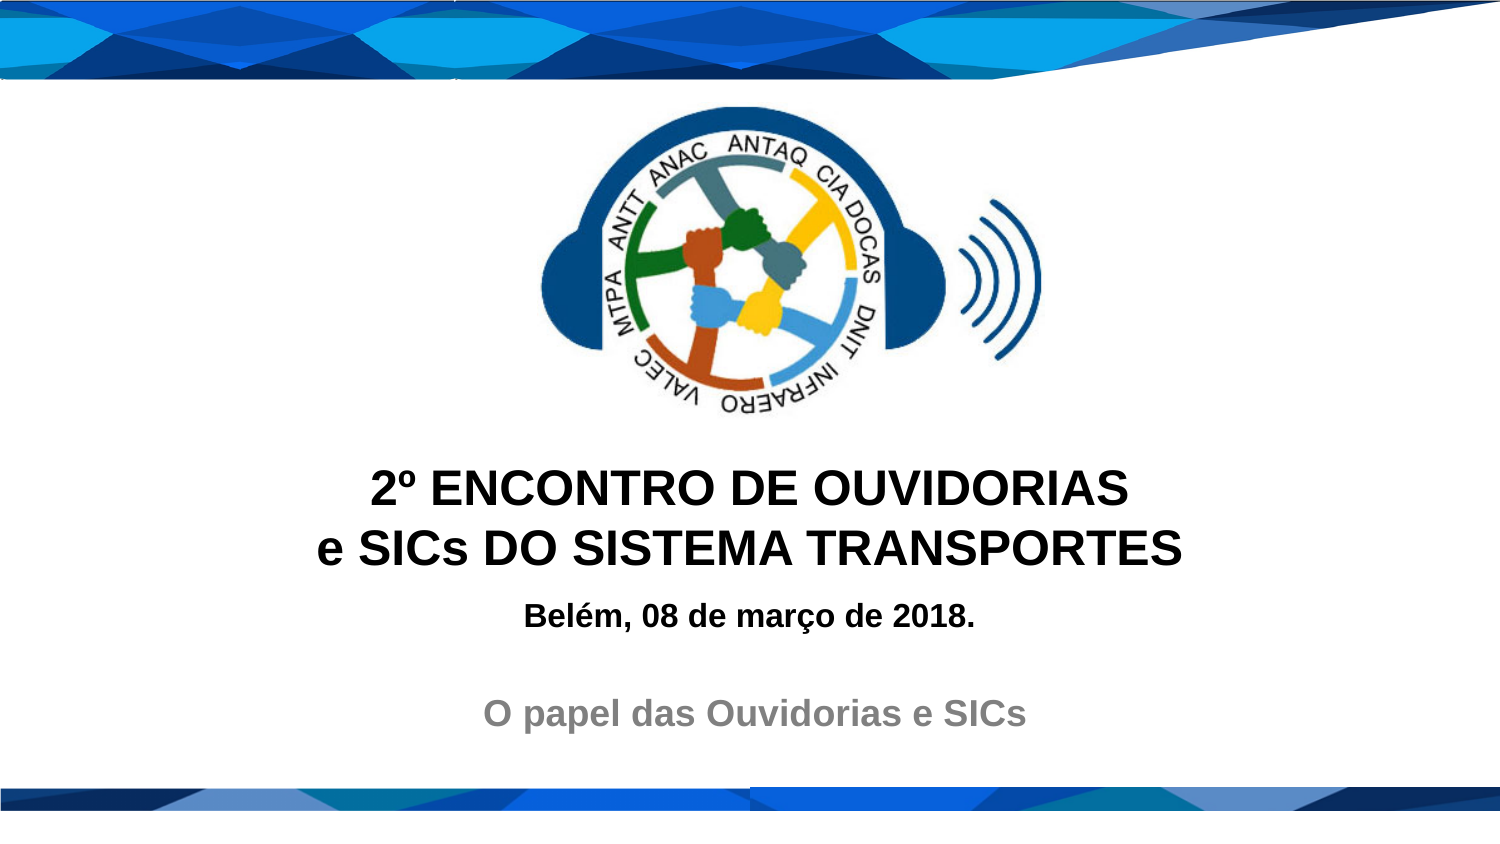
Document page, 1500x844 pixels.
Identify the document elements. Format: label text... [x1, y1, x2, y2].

subtitle O papel das Ouvidorias e SICs [0, 681, 1500, 741]
picture [0, 0, 1068, 80]
title 2º ENCONTRO DE OUVIDORIAS e SICs DO SISTEMA TRANSPORTES [0, 504, 1500, 587]
picture [996, 0, 1500, 80]
picture [1163, 787, 1500, 811]
text_box Belém, 08 de março de 2018. [0, 587, 1500, 647]
picture [537, 102, 1045, 423]
picture [0, 787, 1102, 811]
